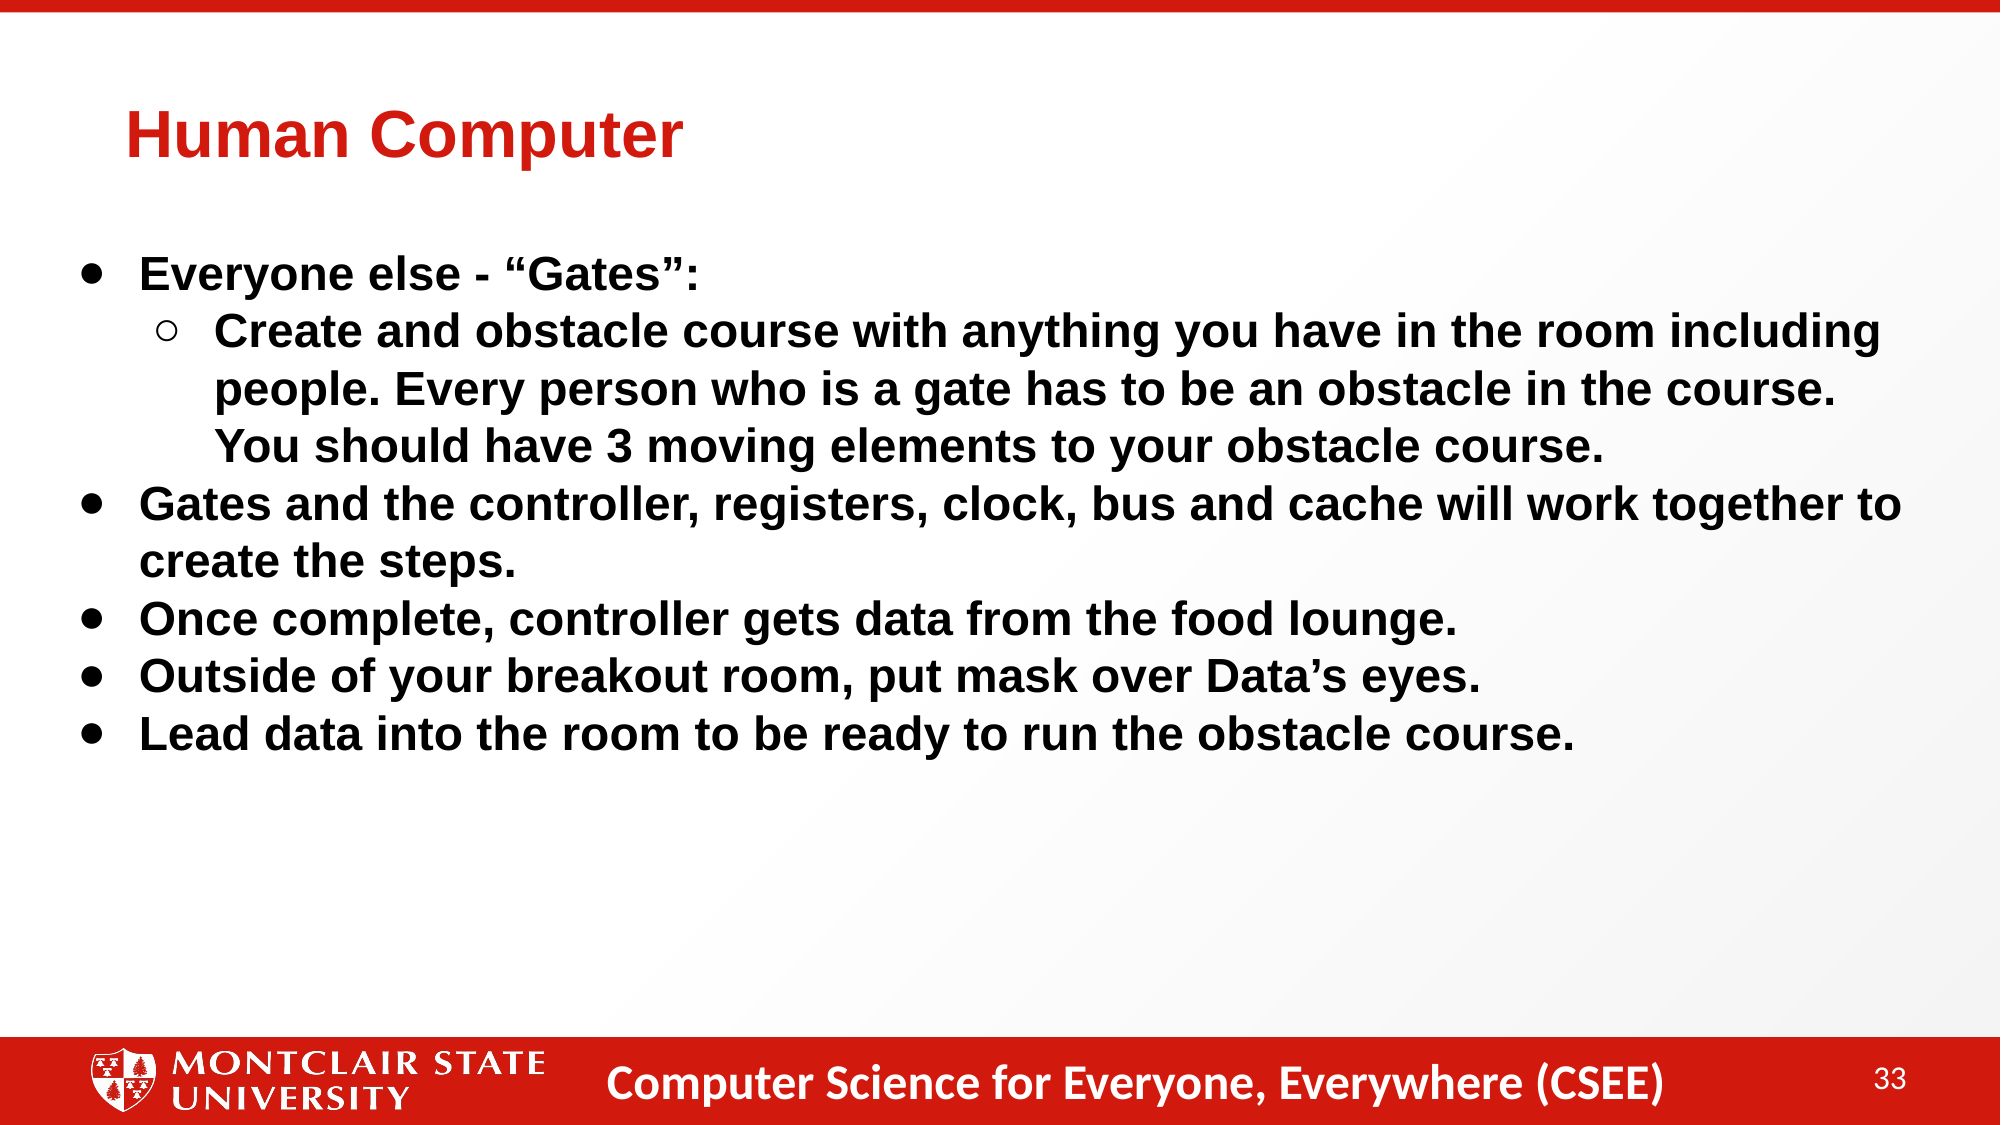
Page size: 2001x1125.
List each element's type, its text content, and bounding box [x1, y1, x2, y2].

title Human Computer [123, 48, 1828, 172]
text_box [0, 0, 2000, 13]
text_box Everyone else - “Gates”: Create and obstacle course with anything you have in the room including people. Every person who is a gate has to be an obstacle in the course. You should have 3 moving elements to your obstacle course. Gates and the controller, registers, clock, bus and cache will work together to create the steps. Once complete, controller gets data from the food lounge. Outside of your breakout room, put mask over Data’s eyes. Lead data into the room to be ready to run the obstacle course. [48, 227, 1950, 775]
text_box Computer Science for Everyone, Everywhere (CSEE) [589, 1041, 1843, 1108]
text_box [68, 1042, 555, 1120]
text_box [0, 1037, 2000, 1125]
slide_number ‹#› [1868, 1056, 1911, 1094]
